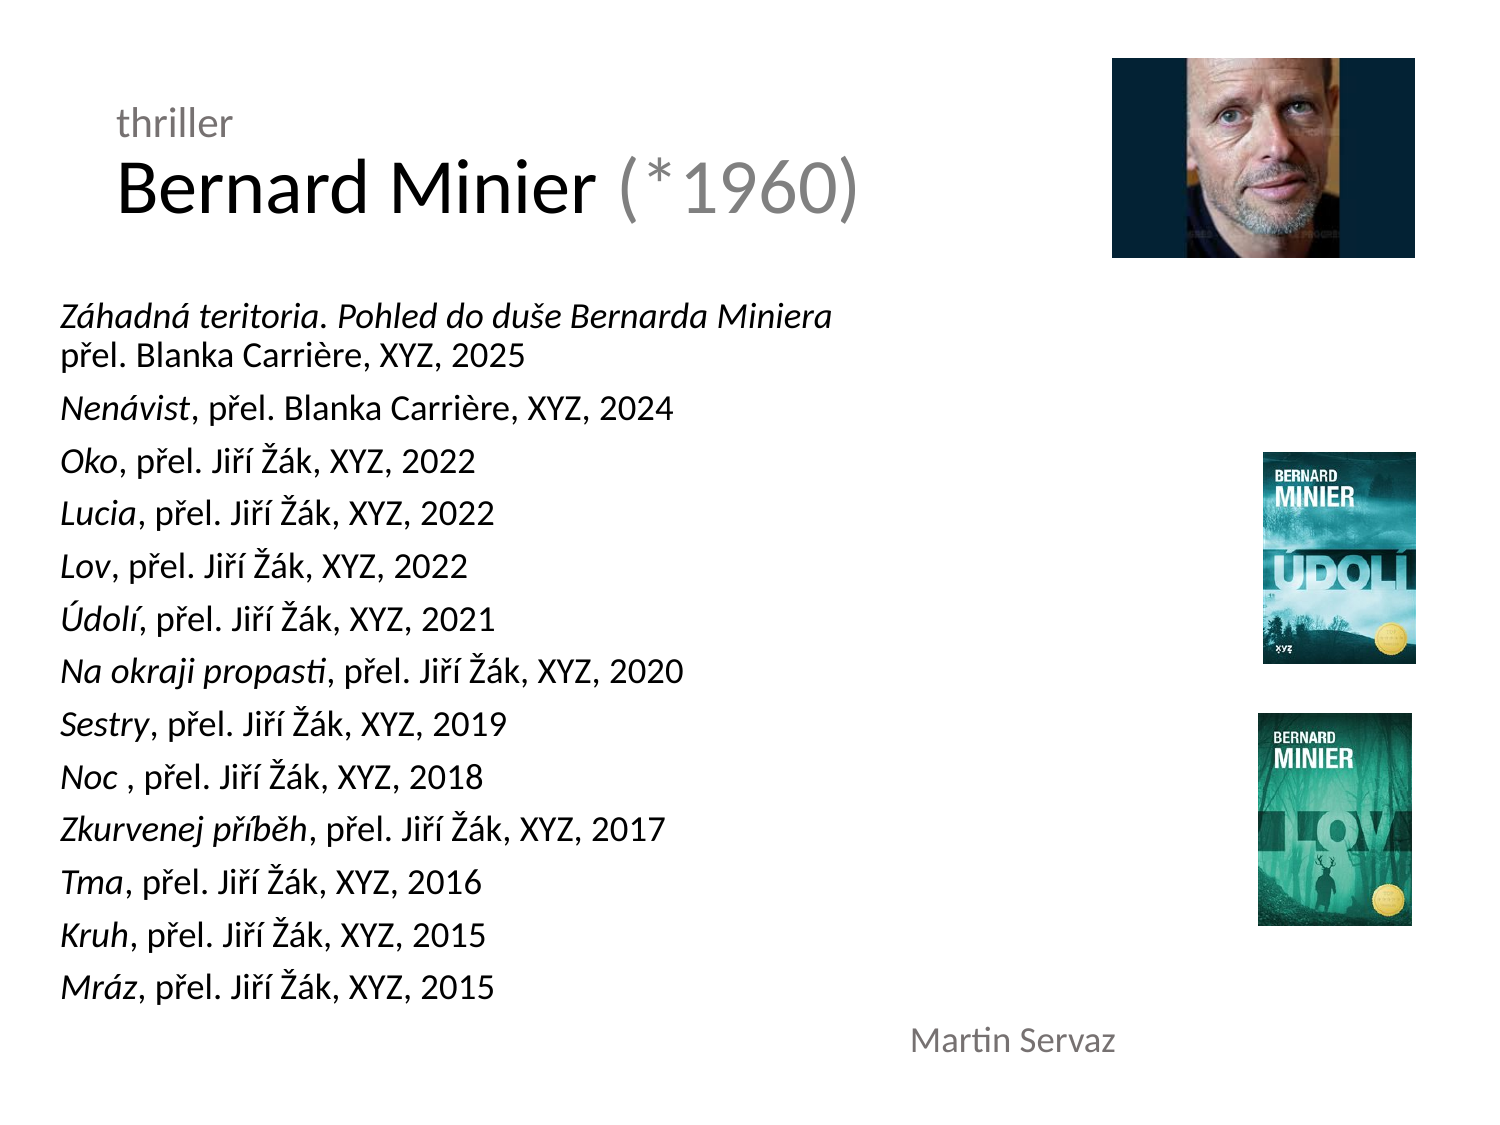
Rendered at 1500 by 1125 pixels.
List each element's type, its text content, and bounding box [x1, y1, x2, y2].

list Záhadná teritoria. Pohled do duše Bernarda Miniera přel. Blanka Carrière, XYZ, 2025 Nenávist, přel. Blanka Carrière, XYZ, 2024 Oko, přel. Jiří Žák, XYZ, 2022 Lucia, přel. Jiří Žák, XYZ, 2022 Lov, přel. Jiří Žák, XYZ, 2022 Údolí, přel. Jiří Žák, XYZ, 2021 Na okraji propasti, přel. Jiří Žák, XYZ, 2020 Sestry, přel. Jiří Žák, XYZ, 2019 Noc , přel. Jiří Žák, XYZ, 2018 Zkurvenej příběh, přel. Jiří Žák, XYZ, 2017 Tma, přel. Jiří Žák, XYZ, 2016 Kruh, přel. Jiří Žák, XYZ, 2015 Mráz, přel. Jiří Žák, XYZ, 2015 Martin Servaz [48, 290, 1128, 1068]
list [1112, 58, 1415, 258]
title thriller Bernard Minier (*1960) [104, 57, 917, 273]
picture [1258, 713, 1412, 926]
picture [1263, 452, 1416, 664]
